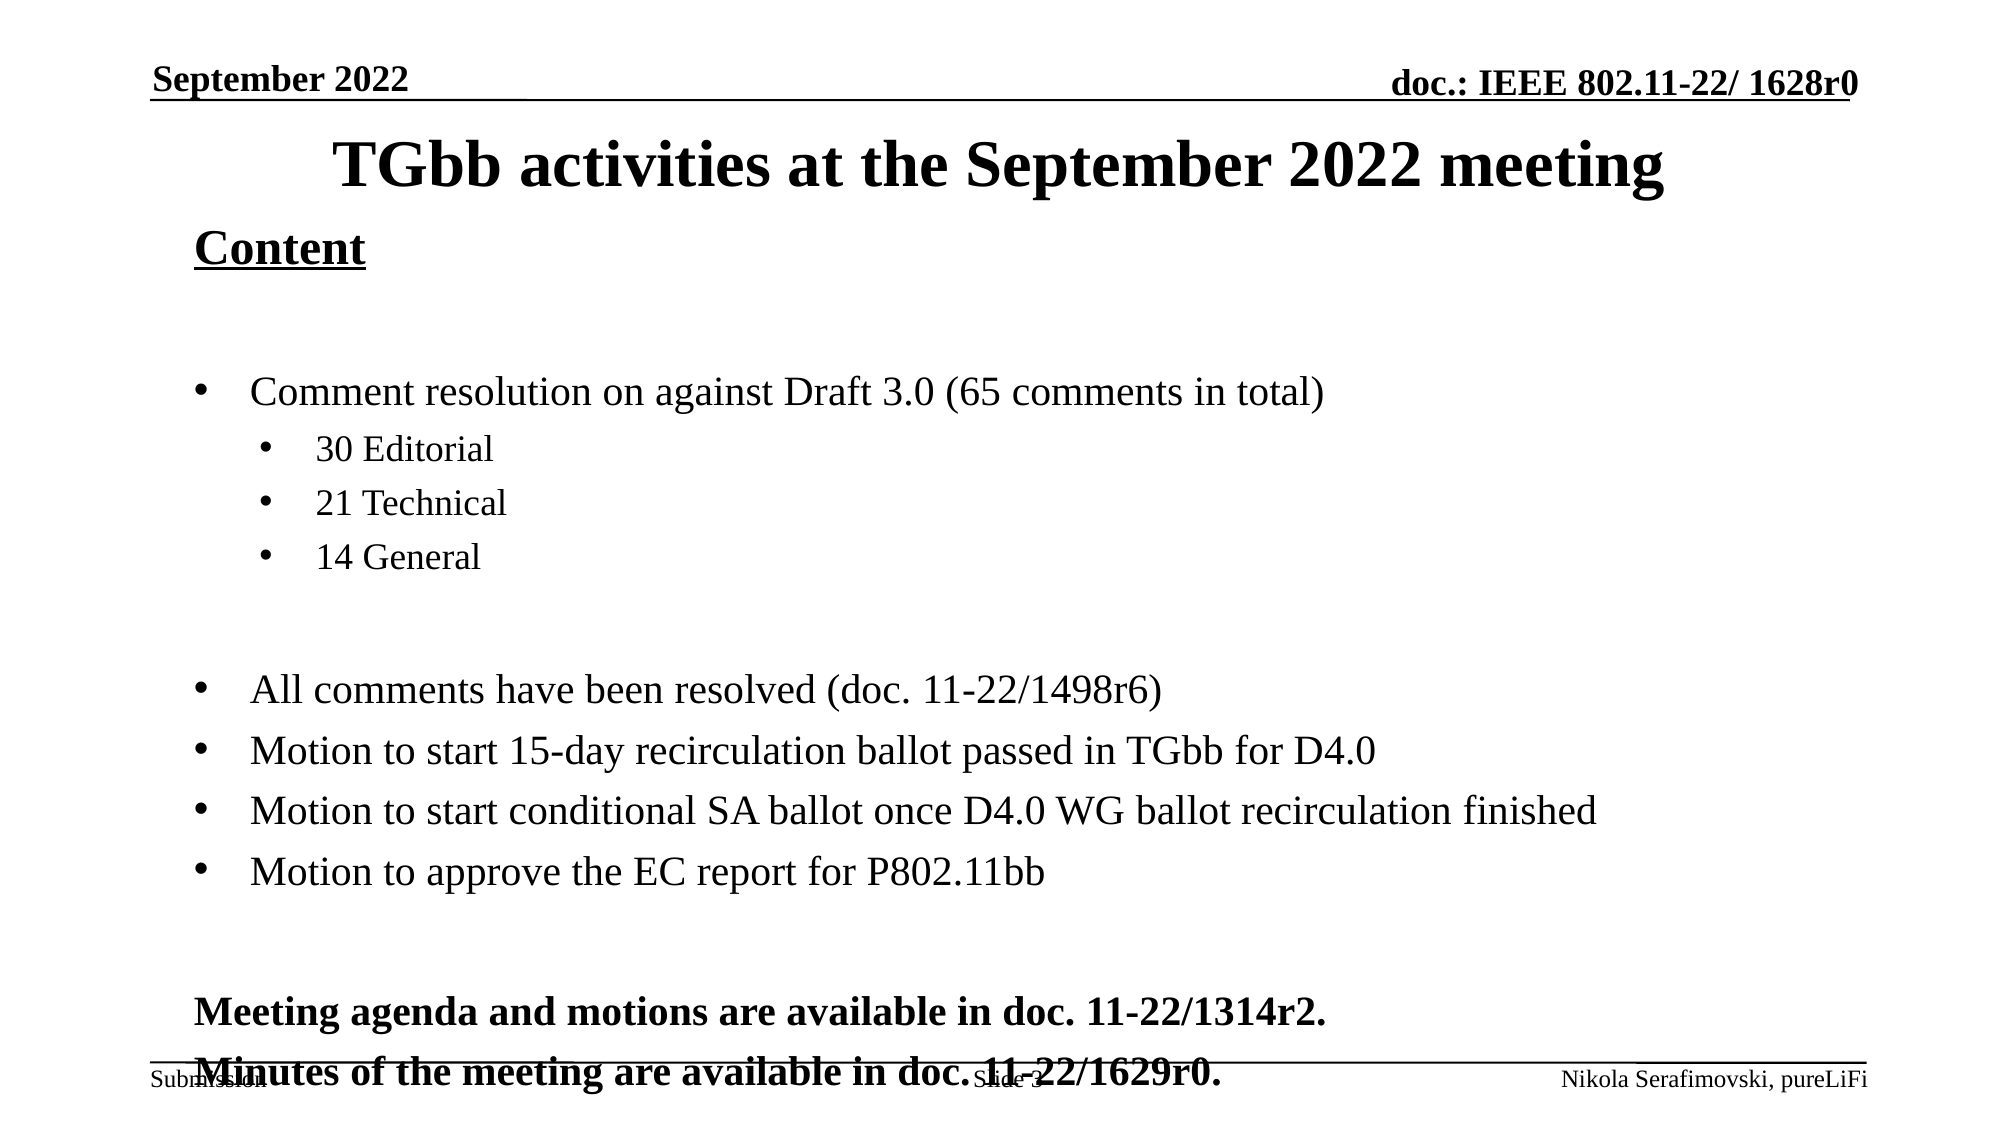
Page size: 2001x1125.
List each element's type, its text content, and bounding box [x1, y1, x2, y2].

list Content Comment resolution on against Draft 3.0 (65 comments in total) 30 Editorial 21 Technical 14 General All comments have been resolved (doc. 11-22/1498r6) Motion to start 15-day recirculation ballot passed in TGbb for D4.0 Motion to start conditional SA ballot once D4.0 WG ballot recirculation finished Motion to approve the EC report for P802.11bb Meeting agenda and motions are available in doc. 11-22/1314r2. Minutes of the meeting are available in doc. 11-22/1629r0. [103, 206, 1934, 919]
title TGbb activities at the September 2022 meeting [149, 112, 1850, 206]
slide_number Slide 3 [950, 1061, 1067, 1123]
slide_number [152, 54, 563, 100]
footer Nikola Serafimovski, pureLiFi [1171, 1061, 1869, 1093]
